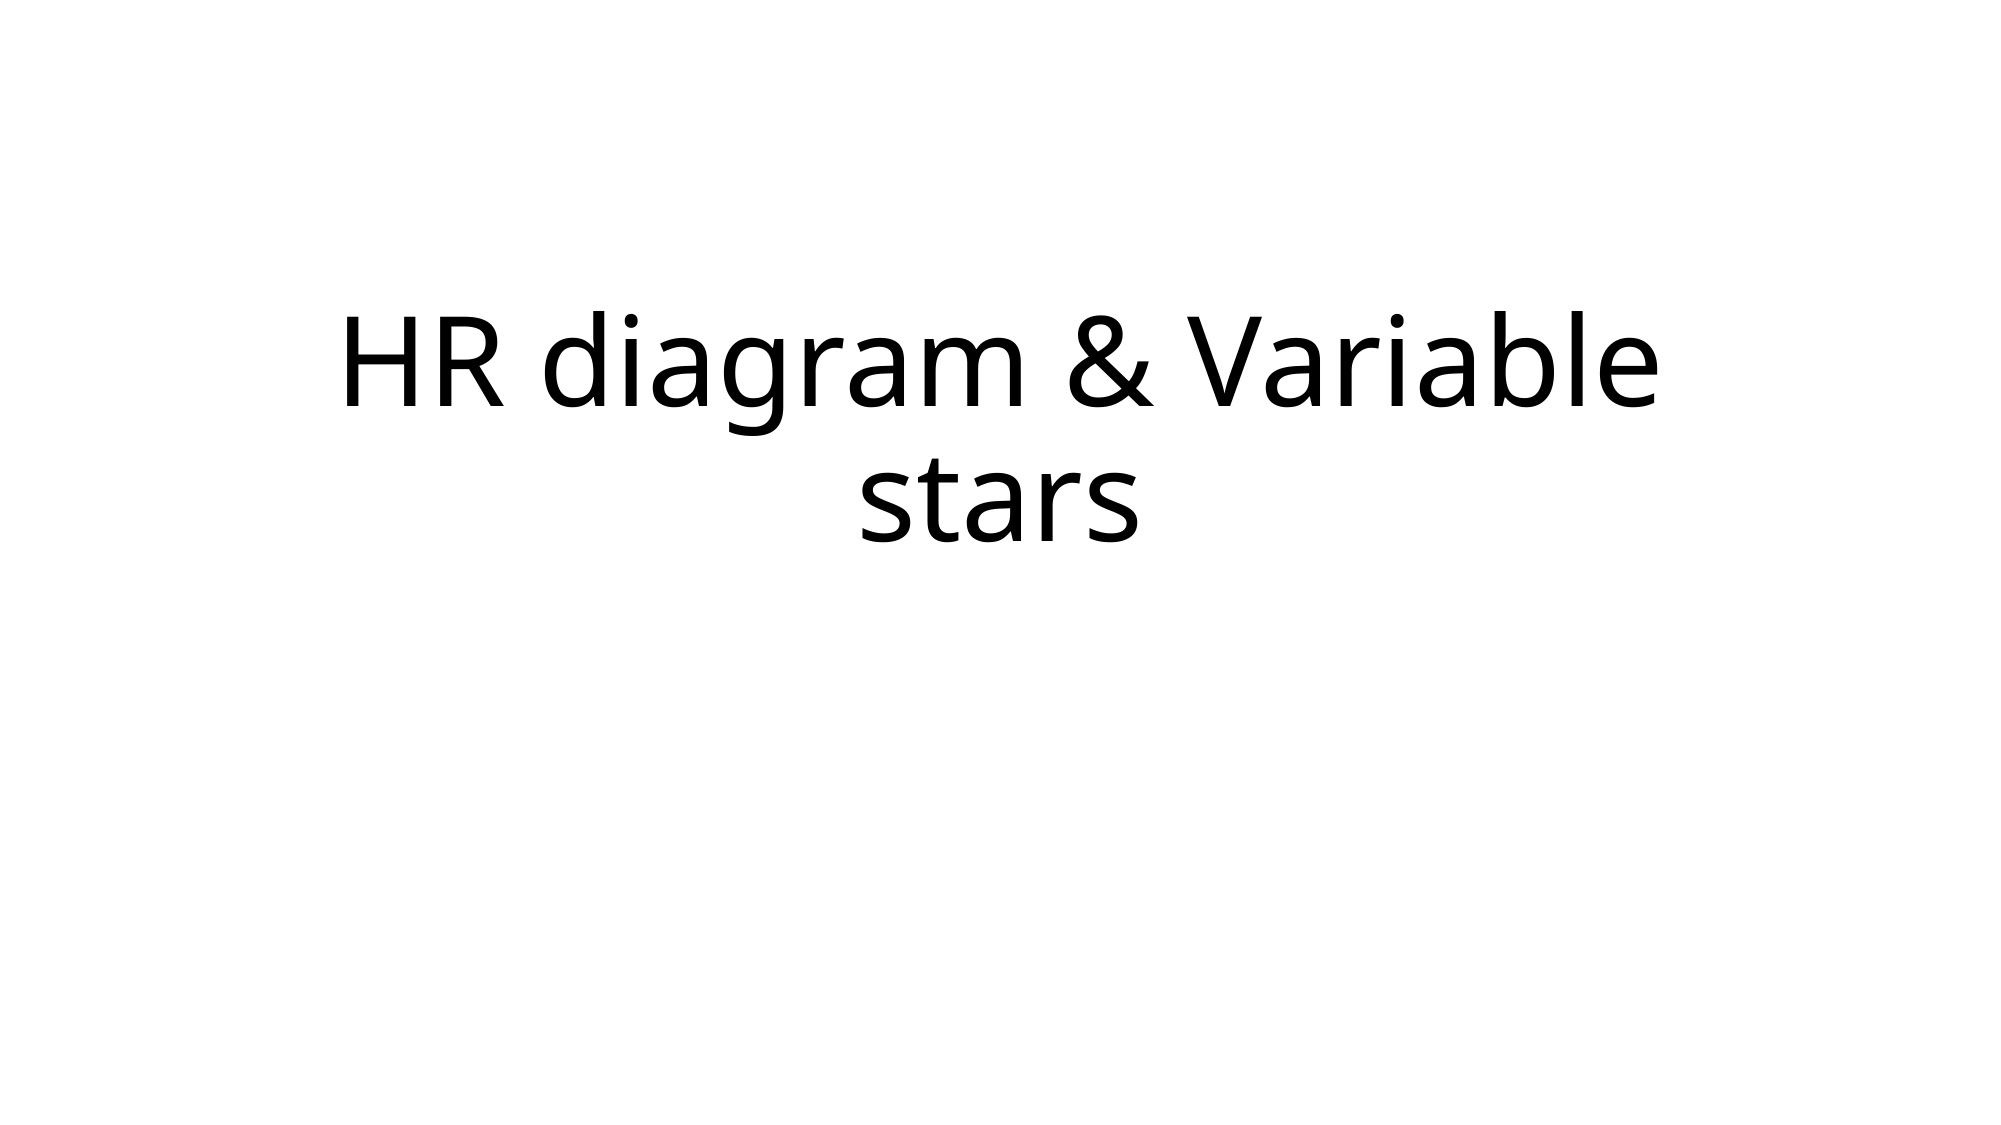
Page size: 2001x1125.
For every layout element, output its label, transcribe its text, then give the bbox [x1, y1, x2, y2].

title HR diagram & Variable stars [249, 184, 1750, 576]
